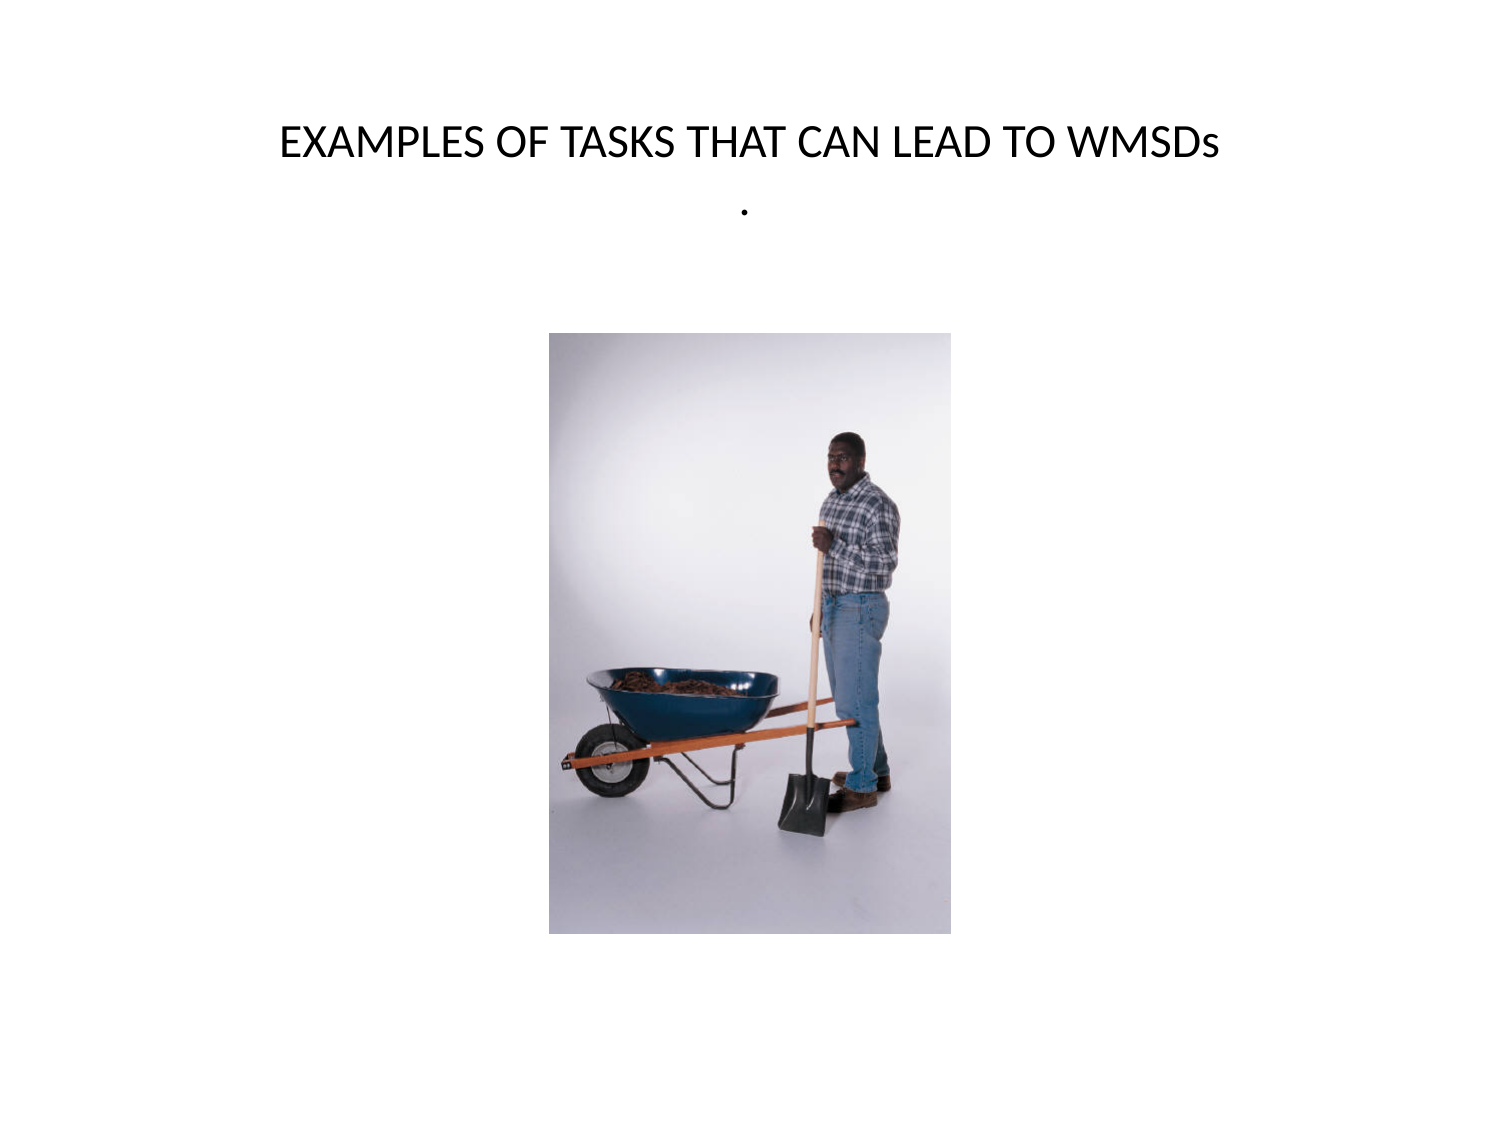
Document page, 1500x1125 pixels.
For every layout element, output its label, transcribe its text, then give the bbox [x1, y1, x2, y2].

title EXAMPLES OF TASKS THAT CAN LEAD TO WMSDs . [75, 45, 1425, 233]
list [549, 333, 951, 934]
